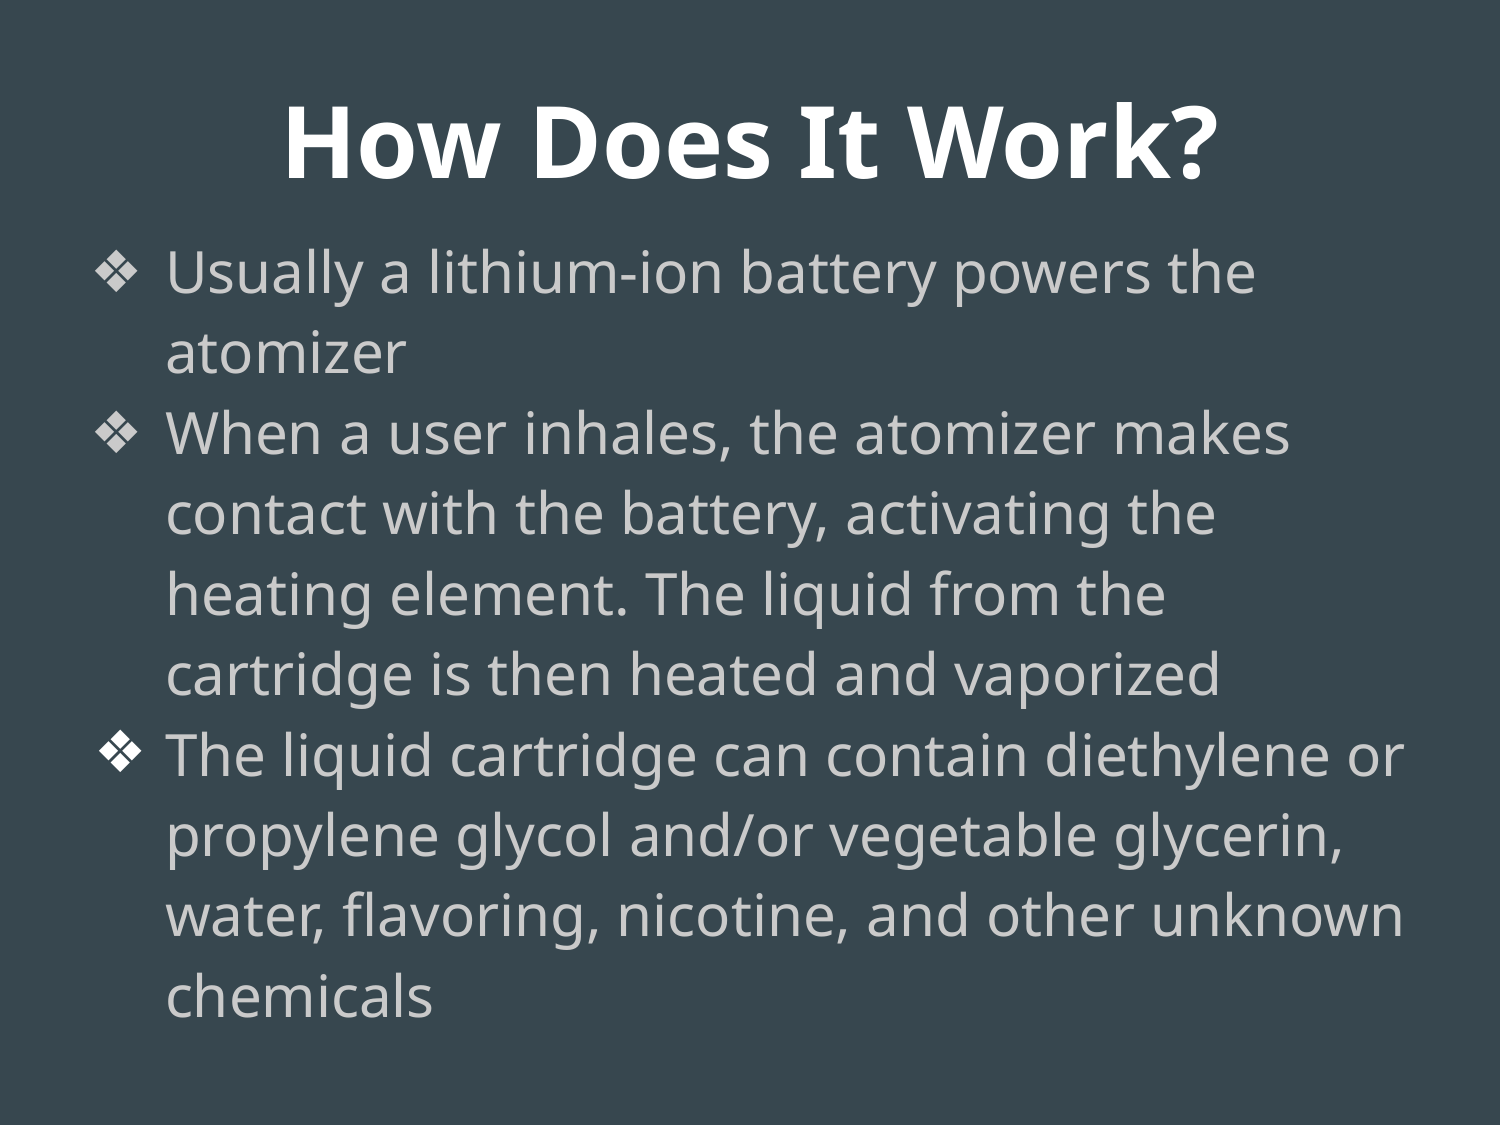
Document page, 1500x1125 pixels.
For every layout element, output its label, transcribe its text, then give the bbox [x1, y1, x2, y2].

title How Does It Work? [75, 45, 1425, 209]
list Usually a lithium-ion battery powers the atomizer When a user inhales, the atomizer makes contact with the battery, activating the heating element. The liquid from the cartridge is then heated and vaporized The liquid cartridge can contain diethylene or propylene glycol and/or vegetable glycerin, water, flavoring, nicotine, and other unknown chemicals [75, 209, 1425, 1049]
